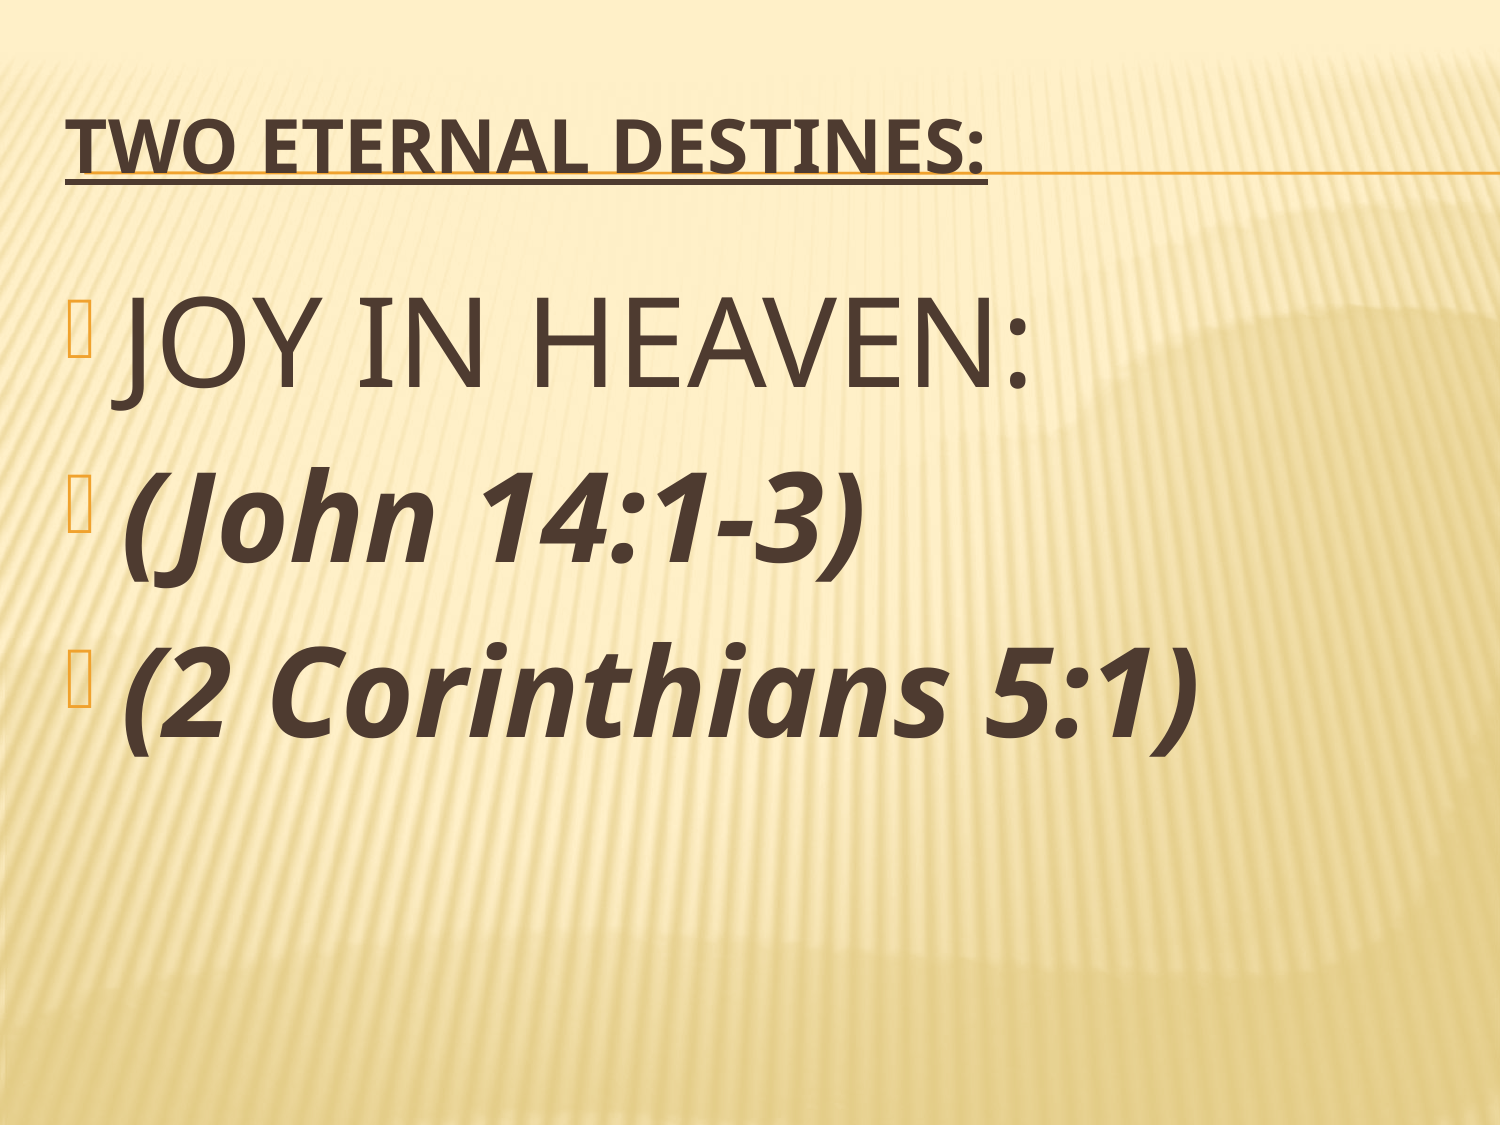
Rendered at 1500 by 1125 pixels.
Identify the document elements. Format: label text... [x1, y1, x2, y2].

title TWO Eternal DESTINES: [50, 75, 1475, 213]
list JOY IN HEAVEN: (John 14:1-3) (2 Corinthians 5:1) [50, 254, 1475, 1088]
